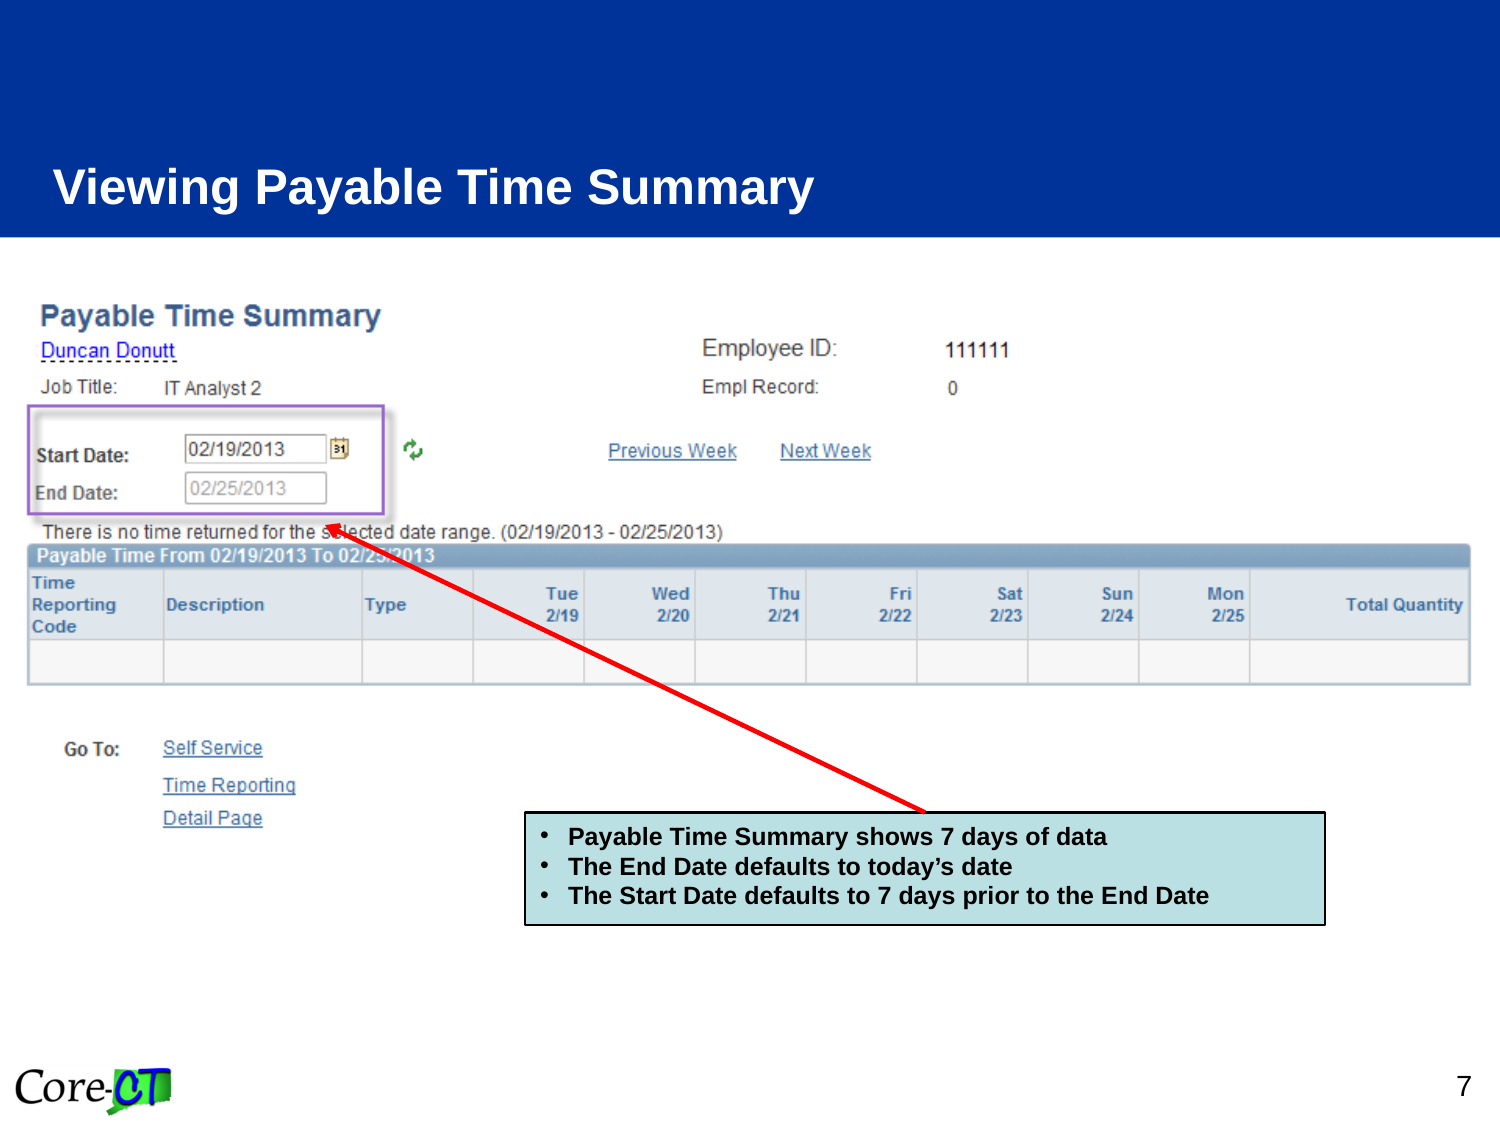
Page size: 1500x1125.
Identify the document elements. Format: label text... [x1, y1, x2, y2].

text_box Payable Time Summary shows 7 days of data The End Date defaults to today’s date The Start Date defaults to 7 days prior to the End Date [525, 844, 1325, 925]
title Viewing Payable Time Summary [37, 137, 1388, 233]
slide_number 7 [1137, 1059, 1488, 1125]
picture [12, 1065, 174, 1116]
picture [20, 288, 1479, 837]
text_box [324, 524, 926, 813]
